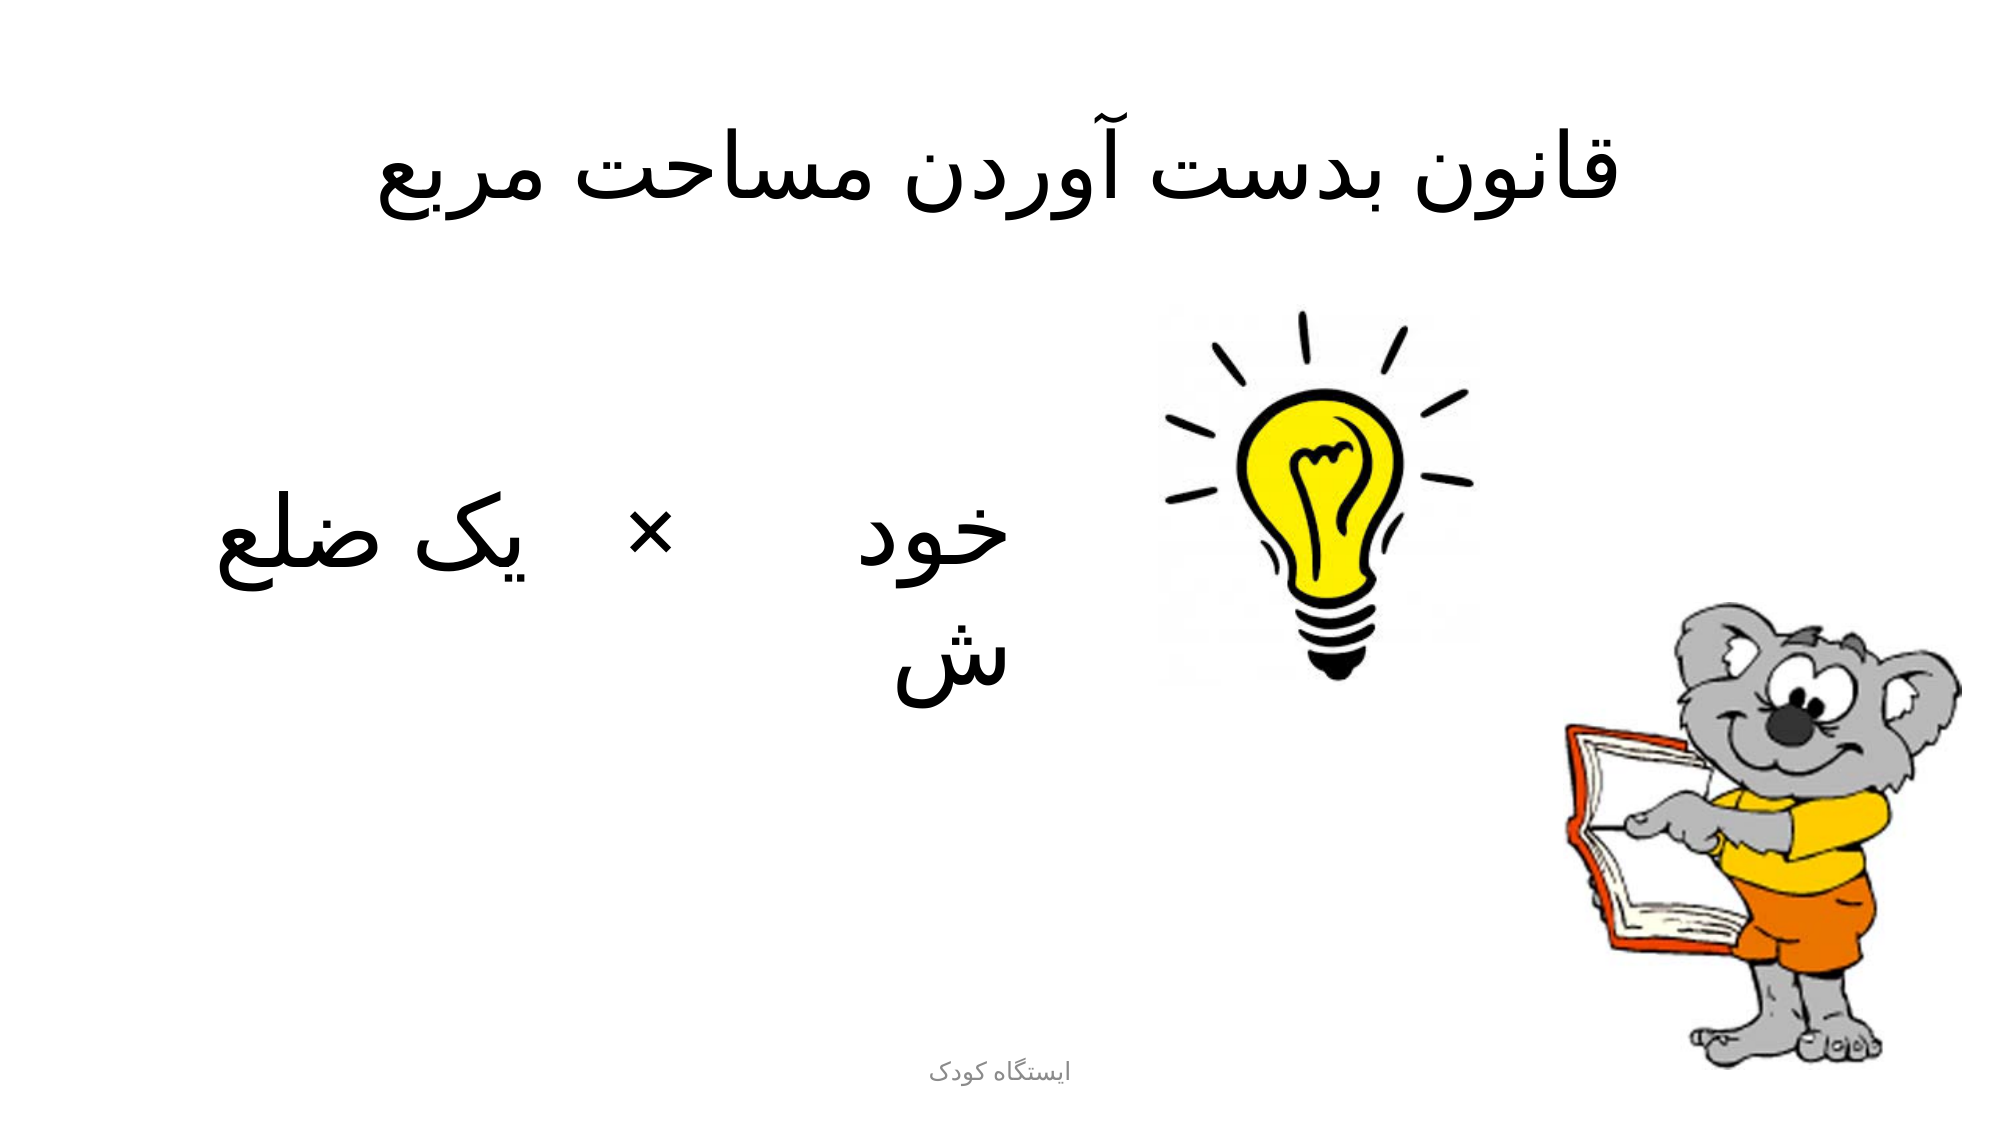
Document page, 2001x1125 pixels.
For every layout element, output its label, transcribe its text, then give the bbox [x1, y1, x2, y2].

text_box خودش [766, 457, 1029, 712]
text_box × [499, 457, 693, 592]
picture [1563, 602, 1962, 1070]
footer ایستگاه کودک [662, 1042, 1338, 1103]
text_box یک ضلع [137, 459, 544, 595]
title قانون بدست آوردن مساحت مربع [137, 59, 1863, 278]
picture [1158, 304, 1480, 686]
